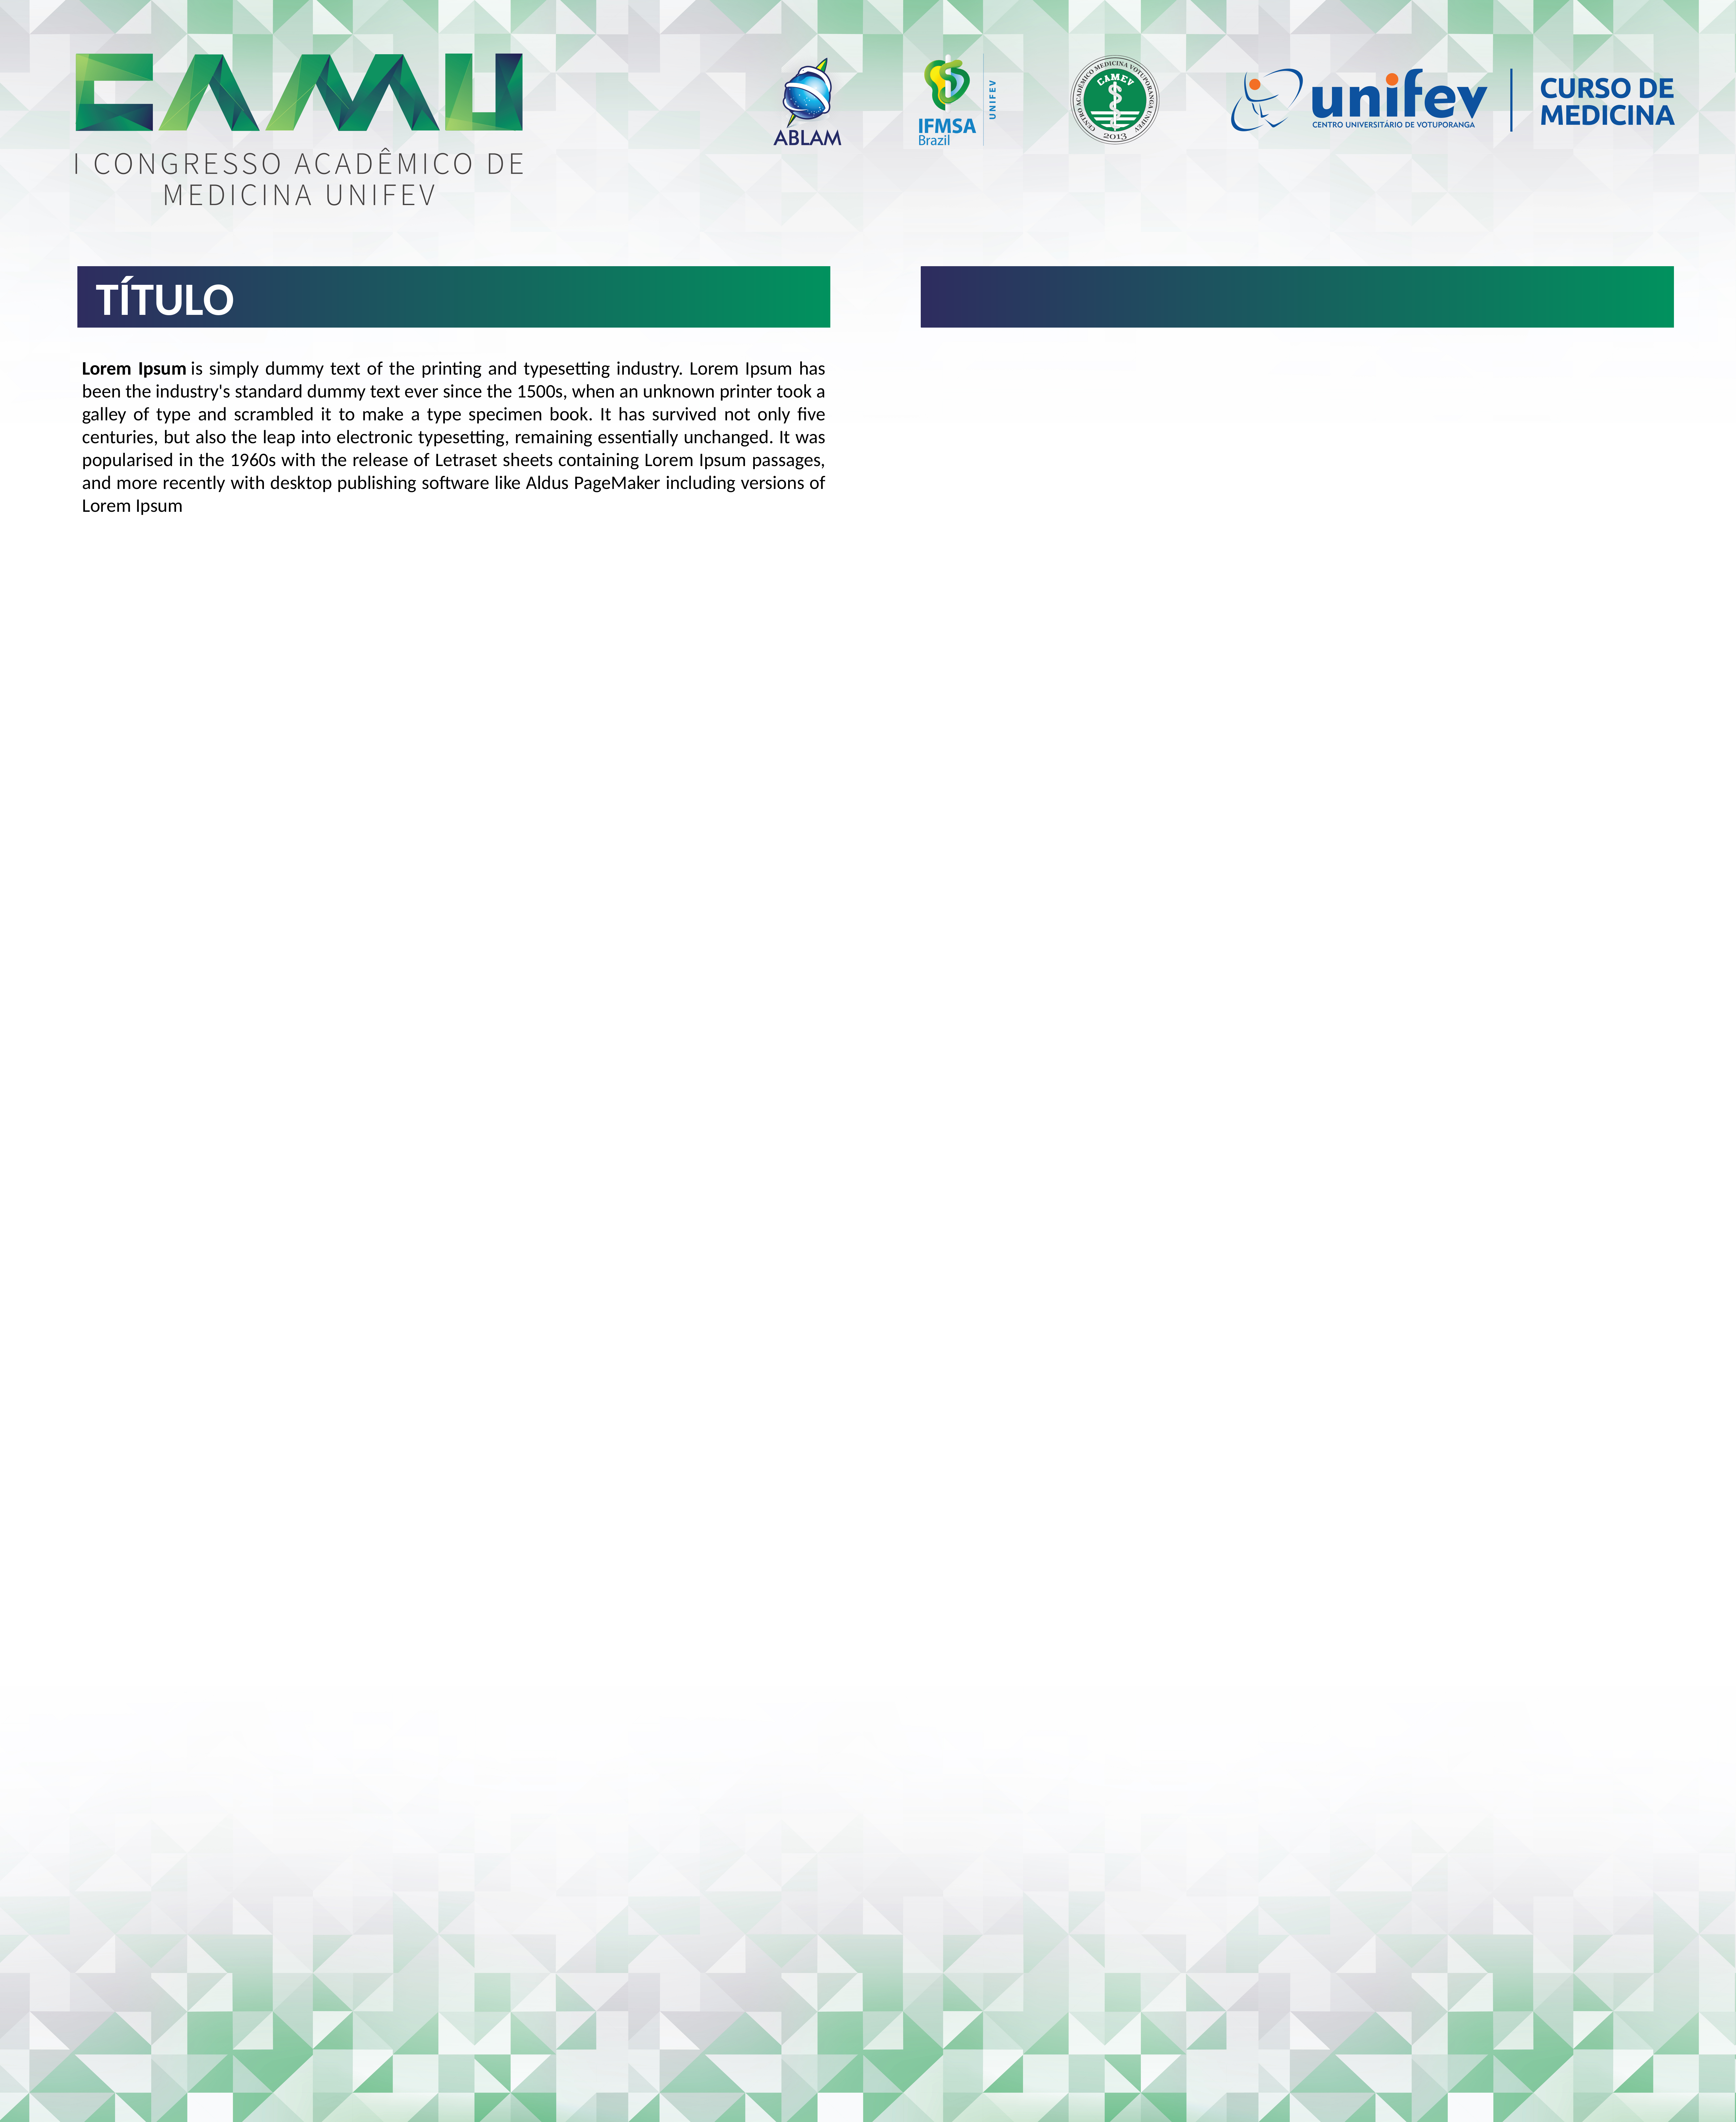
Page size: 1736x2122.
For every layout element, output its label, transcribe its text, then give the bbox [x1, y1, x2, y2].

text_box [77, 266, 831, 328]
text_box TÍTULO [91, 266, 267, 327]
text_box [921, 266, 1674, 328]
text_box Lorem Ipsum is simply dummy text of the printing and typesetting industry. Lorem Ipsum has been the industry's standard dummy text ever since the 1500s, when an unknown printer took a galley of type and scrambled it to make a type specimen book. It has survived not only five centuries, but also the leap into electronic typesetting, remaining essentially unchanged. It was popularised in the 1960s with the release of Letraset sheets containing Lorem Ipsum passages, and more recently with desktop publishing software like Aldus PageMaker including versions of Lorem Ipsum [77, 353, 831, 518]
